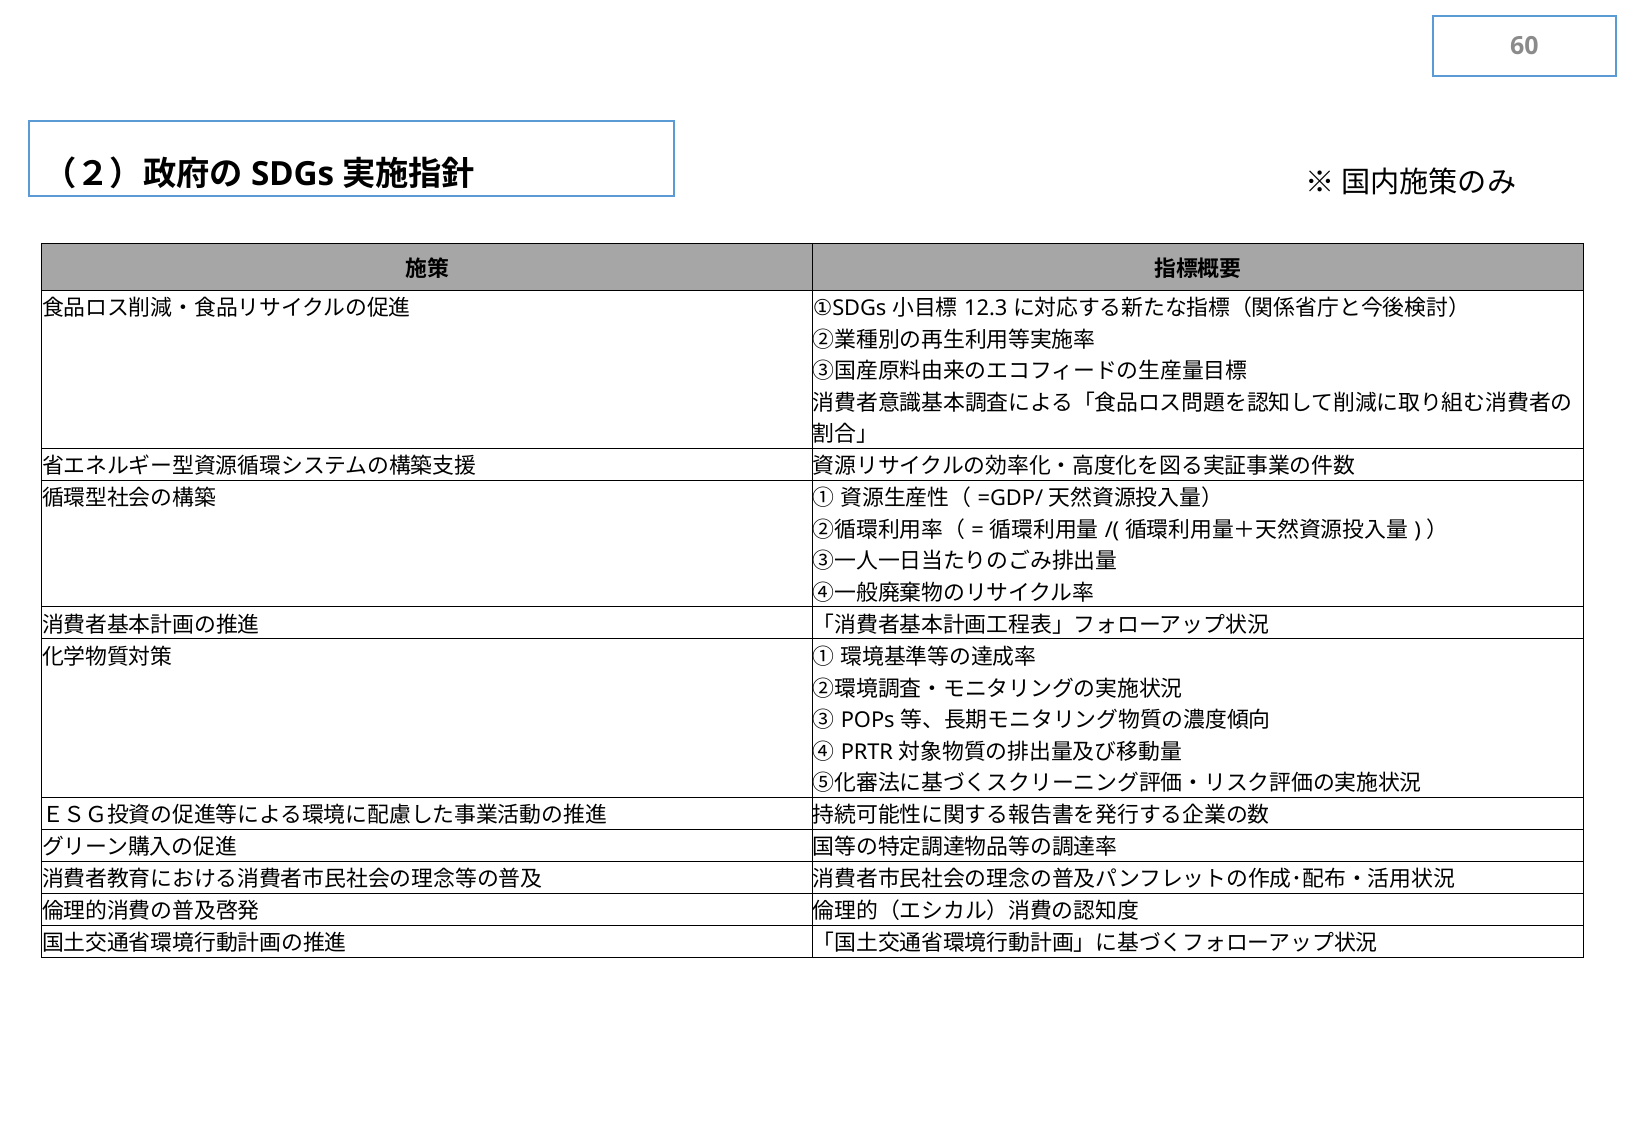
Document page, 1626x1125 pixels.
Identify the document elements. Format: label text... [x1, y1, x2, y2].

table_cell 倫理的消費の普及啓発 [42, 894, 812, 925]
table_cell 持続可能性に関する報告書を発行する企業の数 [813, 798, 1583, 829]
table_cell 化学物質対策 [42, 639, 812, 797]
text_box （２）政府のSDGs実施指針 [28, 120, 675, 197]
table_cell 「消費者基本計画工程表」フォローアップ状況 [813, 607, 1583, 638]
table_cell 消費者市民社会の理念の普及パンフレットの作成･配布・活用状況 [813, 862, 1583, 893]
table_cell ①環境基準等の達成率 ②環境調査・モニタリングの実施状況 ③POPs等、長期モニタリング物質の濃度傾向 ④PRTR対象物質の排出量及び移動量 ⑤化審法に基づくスクリーニング評価・リスク評価の実施状況 [813, 639, 1583, 797]
table_cell 消費者基本計画の推進 [42, 607, 812, 638]
text_box ※国内施策のみ [1290, 124, 1532, 206]
table_cell 循環型社会の構築 [42, 481, 812, 606]
table_cell 国土交通省環境行動計画の推進 [42, 926, 812, 957]
table_cell ＥＳＧ投資の促進等による環境に配慮した事業活動の推進 [42, 798, 812, 829]
table_cell グリーン購入の促進 [42, 830, 812, 861]
table_cell 資源リサイクルの効率化・高度化を図る実証事業の件数 [813, 449, 1583, 480]
table_cell ①SDGs小目標12.3に対応する新たな指標（関係省庁と今後検討） ②業種別の再生利用等実施率 ③国産原料由来のエコフィードの生産量目標 消費者意識基本調査による「食品ロス問題を認知して削減に取り組む消費者の割合」 [813, 291, 1583, 448]
slide_number 59 [1432, 16, 1617, 77]
table_cell 食品ロス削減・食品リサイクルの促進 [42, 291, 812, 448]
table_cell 「国土交通省環境行動計画」に基づくフォローアップ状況 [813, 926, 1583, 957]
table_cell ①資源生産性（=GDP/天然資源投入量） ②循環利用率（=循環利用量/(循環利用量＋天然資源投入量)） ③一人一日当たりのごみ排出量 ④一般廃棄物のリサイクル率 [813, 481, 1583, 606]
table_cell 省エネルギー型資源循環システムの構築支援 [42, 449, 812, 480]
table_header 施策 [42, 244, 812, 290]
table_header 指標概要 [813, 244, 1583, 290]
table_cell 消費者教育における消費者市民社会の理念等の普及 [42, 862, 812, 893]
table_cell 国等の特定調達物品等の調達率 [813, 830, 1583, 861]
table_cell 倫理的（エシカル）消費の認知度 [813, 894, 1583, 925]
